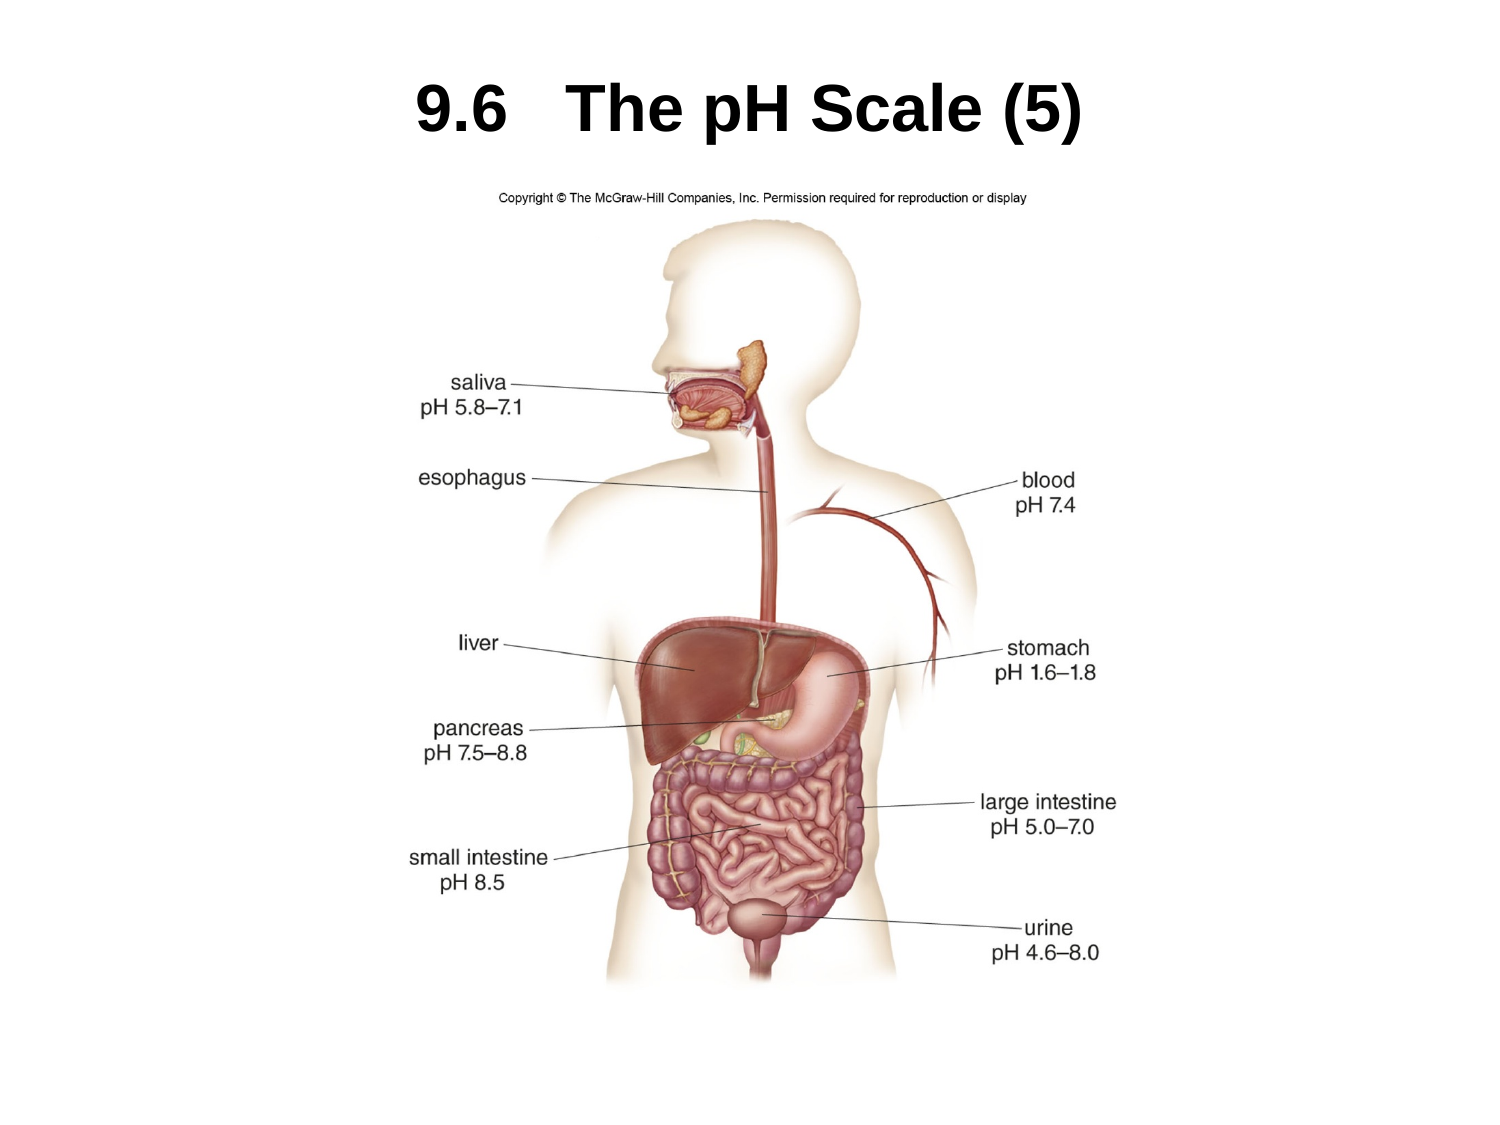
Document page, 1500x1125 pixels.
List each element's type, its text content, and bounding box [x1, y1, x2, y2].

title 9.6 The pH Scale (5) [75, 61, 1425, 149]
picture [408, 192, 1117, 1000]
